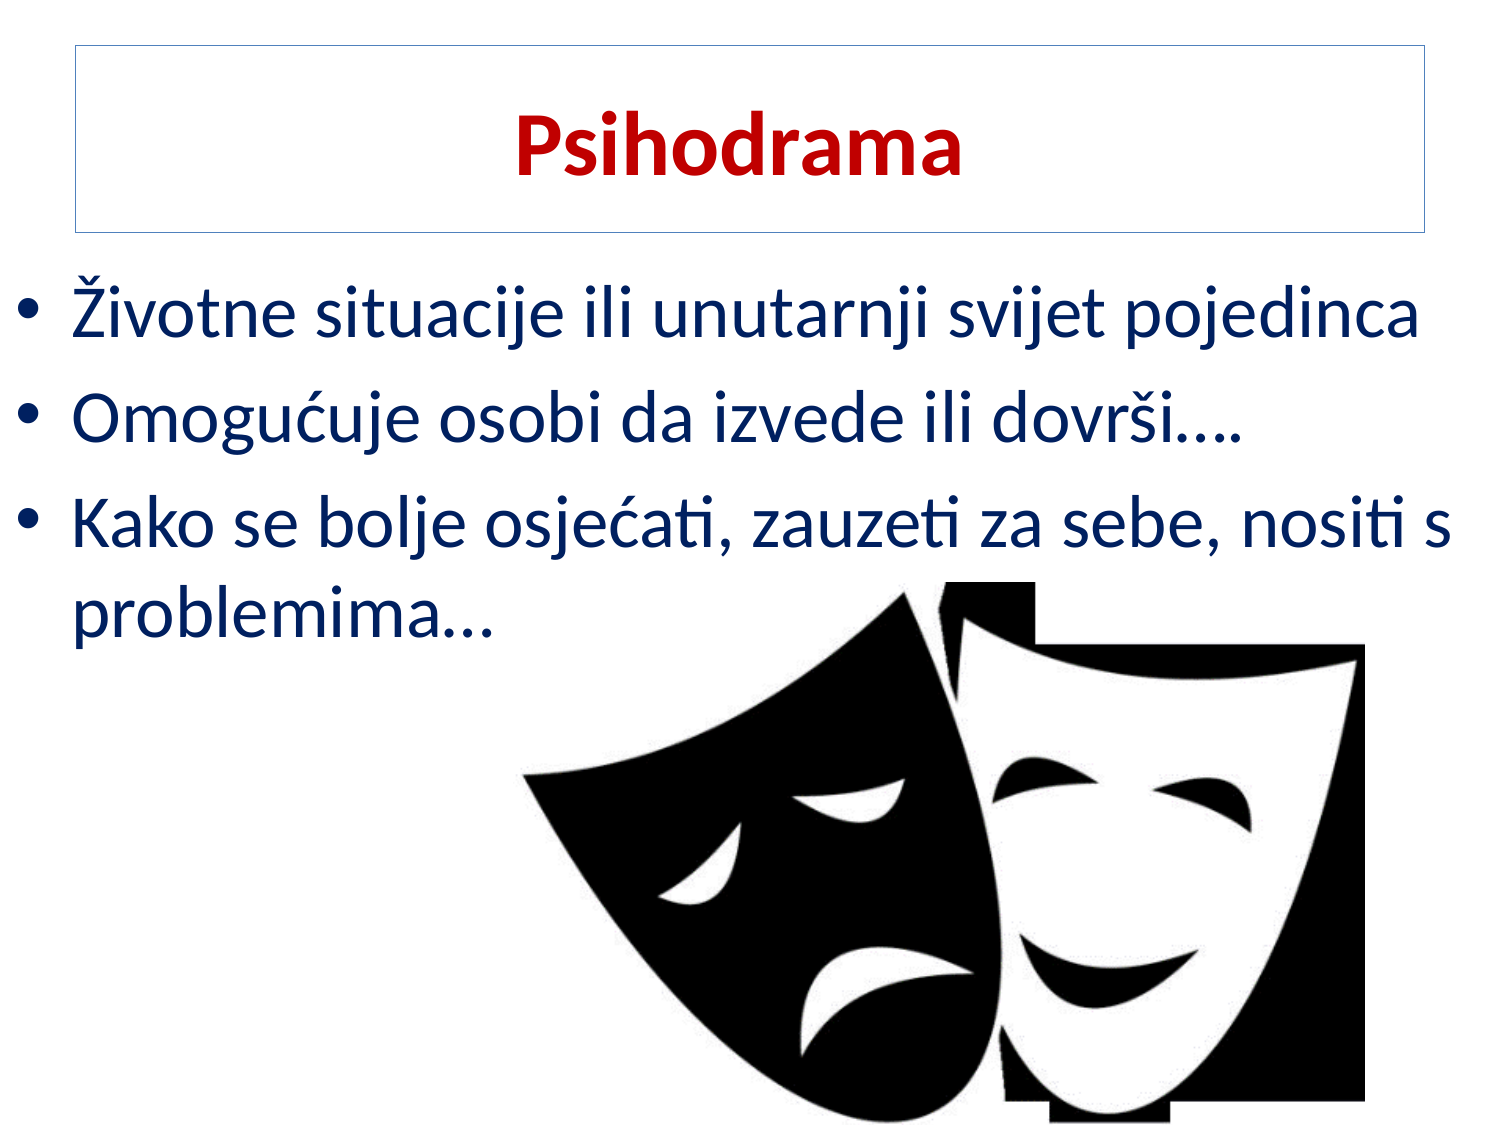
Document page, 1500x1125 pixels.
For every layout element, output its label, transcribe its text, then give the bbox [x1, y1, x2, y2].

picture [513, 582, 1365, 1125]
title Psihodrama [75, 45, 1425, 233]
list Životne situacije ili unutarnji svijet pojedinca Omogućuje osobi da izvede ili dovrši…. Kako se bolje osjećati, zauzeti za sebe, nositi s problemima… [0, 255, 1500, 1125]
